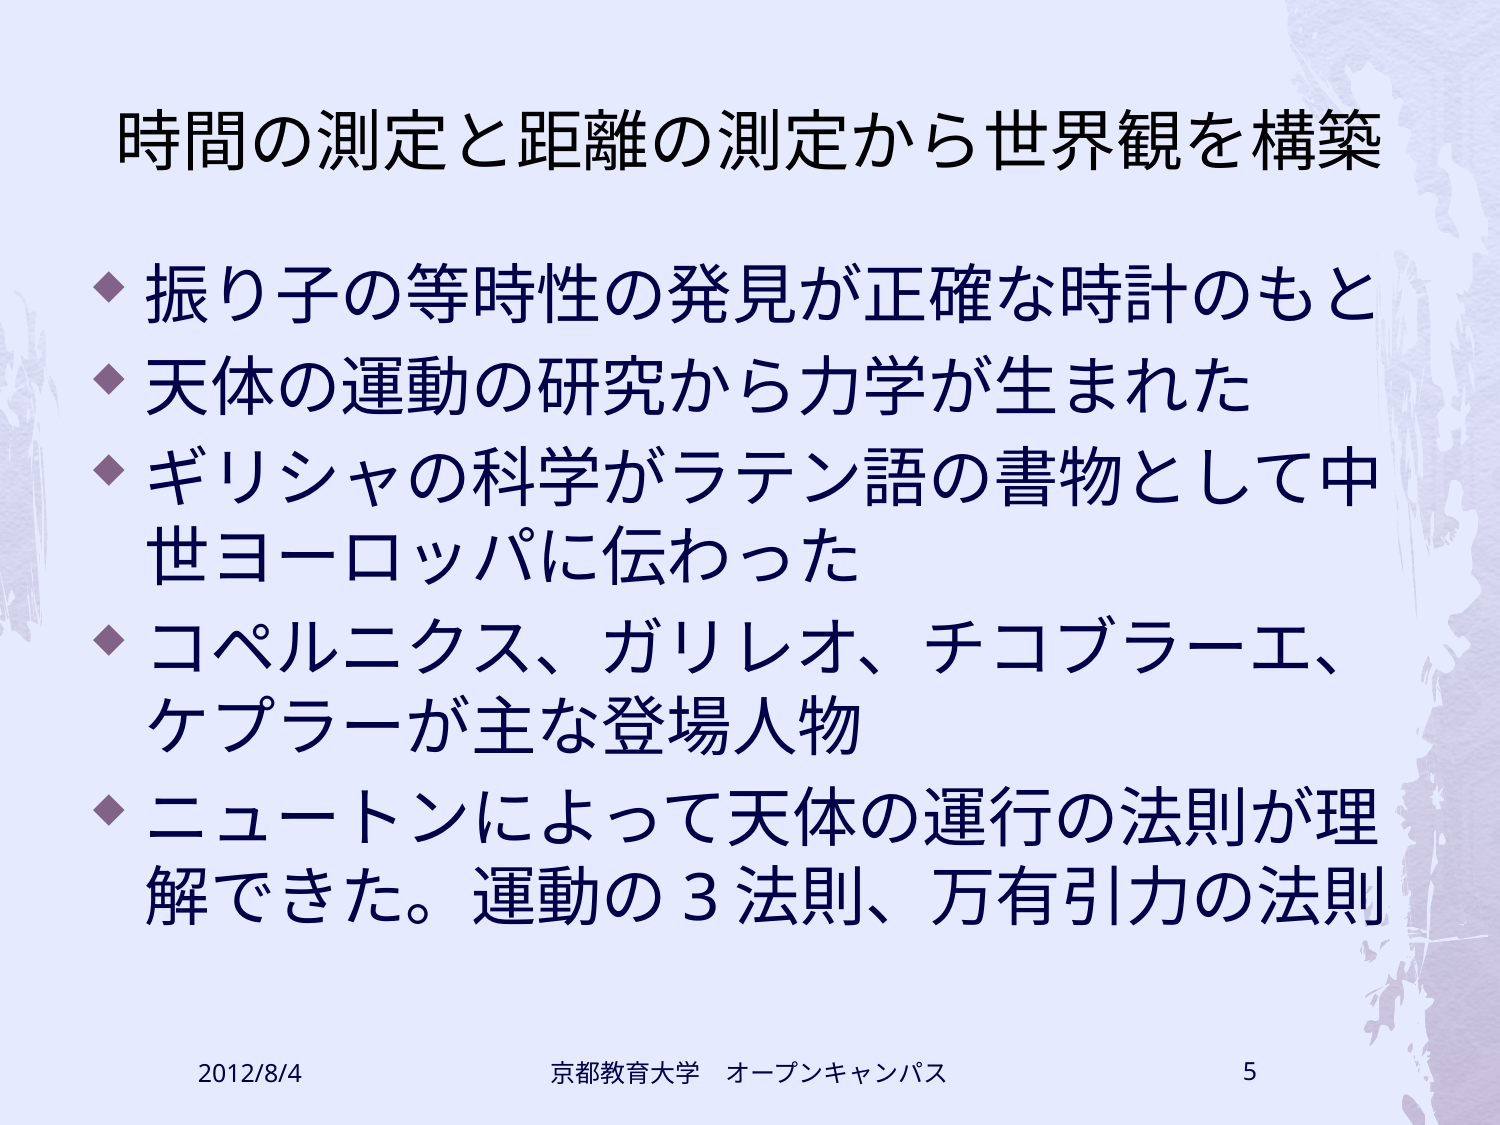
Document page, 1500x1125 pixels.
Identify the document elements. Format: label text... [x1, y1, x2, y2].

list 振り子の等時性の発見が正確な時計のもと 天体の運動の研究から力学が生まれた ギリシャの科学がラテン語の書物として中世ヨーロッパに伝わった コペルニクス、ガリレオ、チコブラーエ、ケプラーが主な登場人物 ニュートンによって天体の運行の法則が理解できた。運動の3法則、万有引力の法則 [75, 246, 1425, 989]
slide_number 5 [1074, 1042, 1425, 1103]
footer 京都教育大学 オープンキャンパス [512, 1042, 988, 1103]
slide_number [75, 1042, 425, 1103]
title 時間の測定と距離の測定から世界観を構築 [75, 45, 1425, 233]
